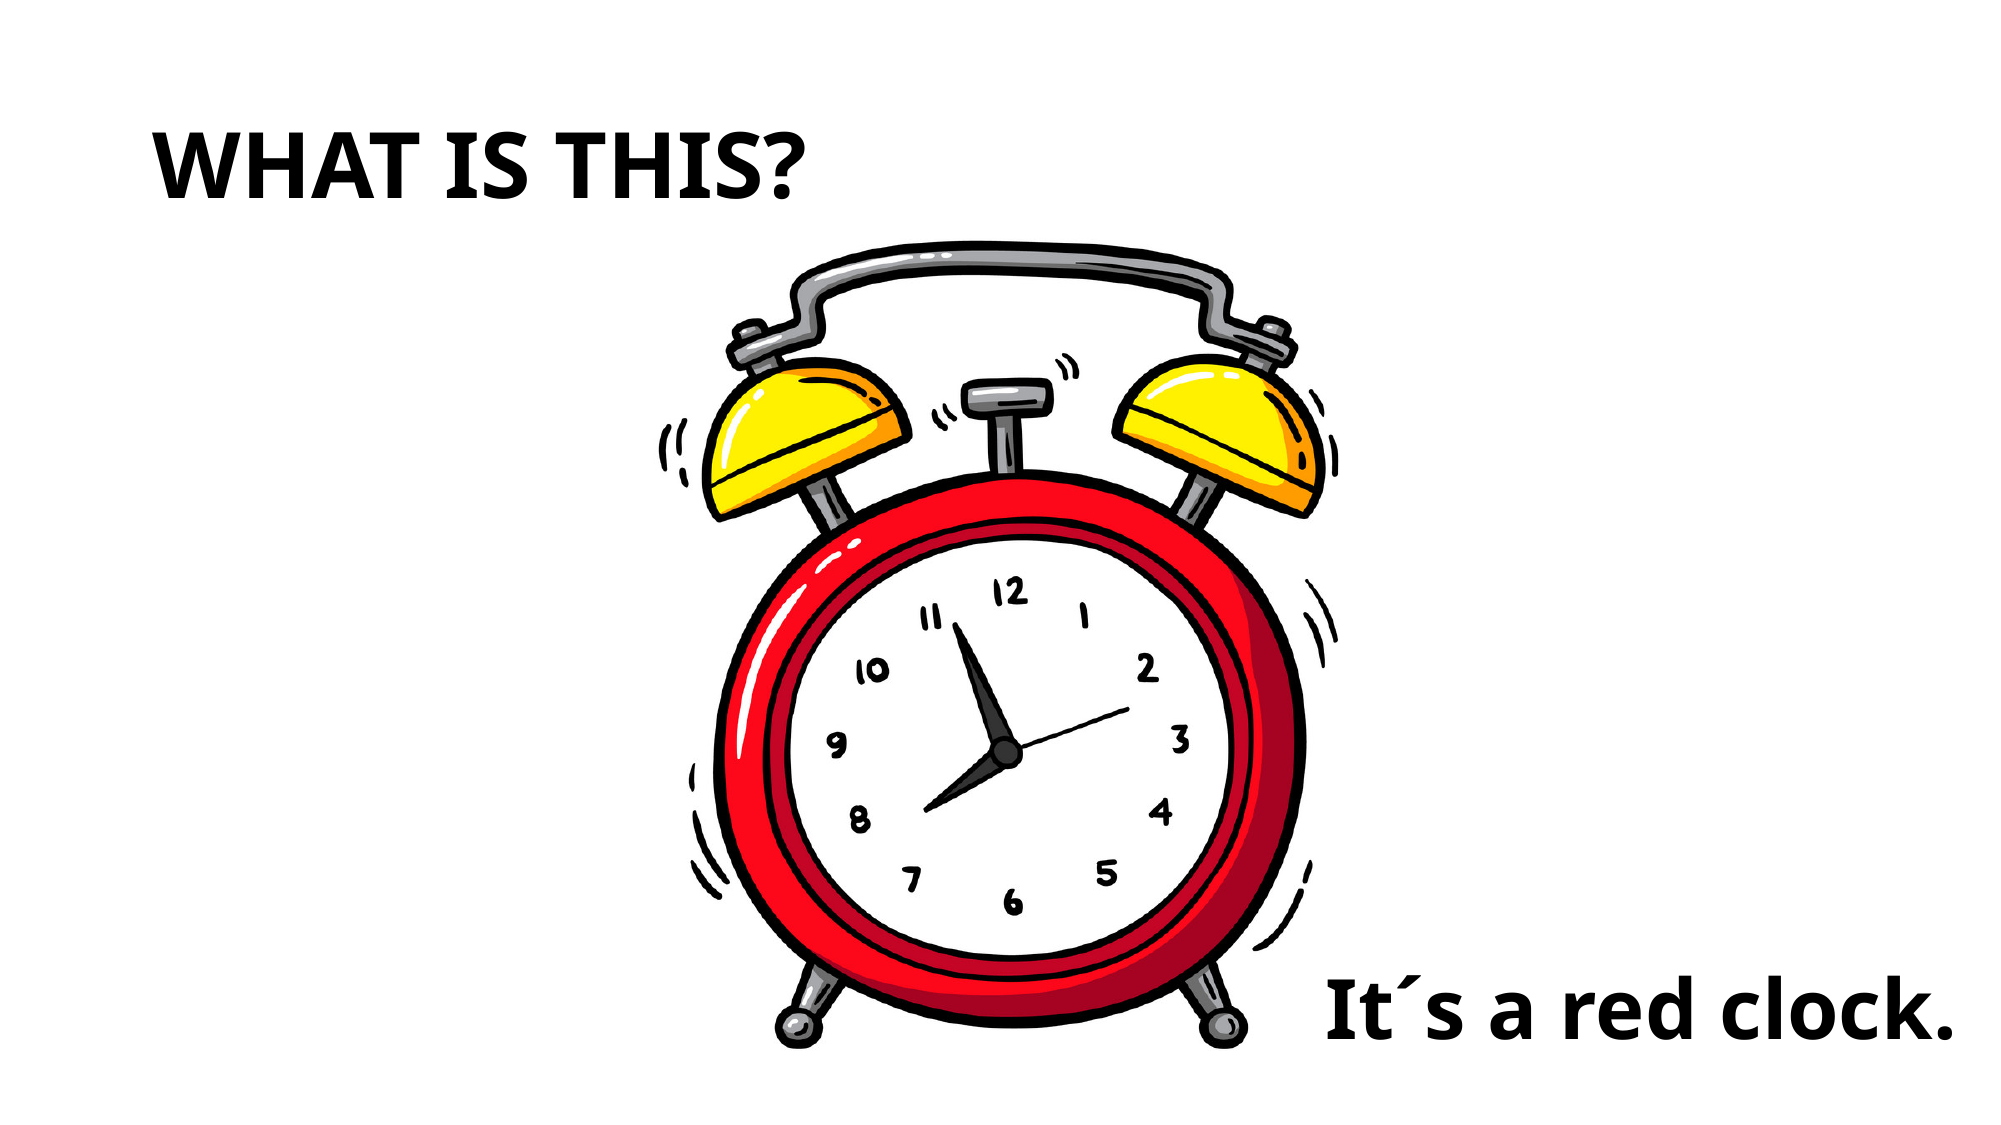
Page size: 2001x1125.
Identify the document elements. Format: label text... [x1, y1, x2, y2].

text_box It´s a red clock. [1310, 948, 1995, 1064]
title WHAT IS THIS? [137, 59, 1863, 278]
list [646, 224, 1354, 1052]
